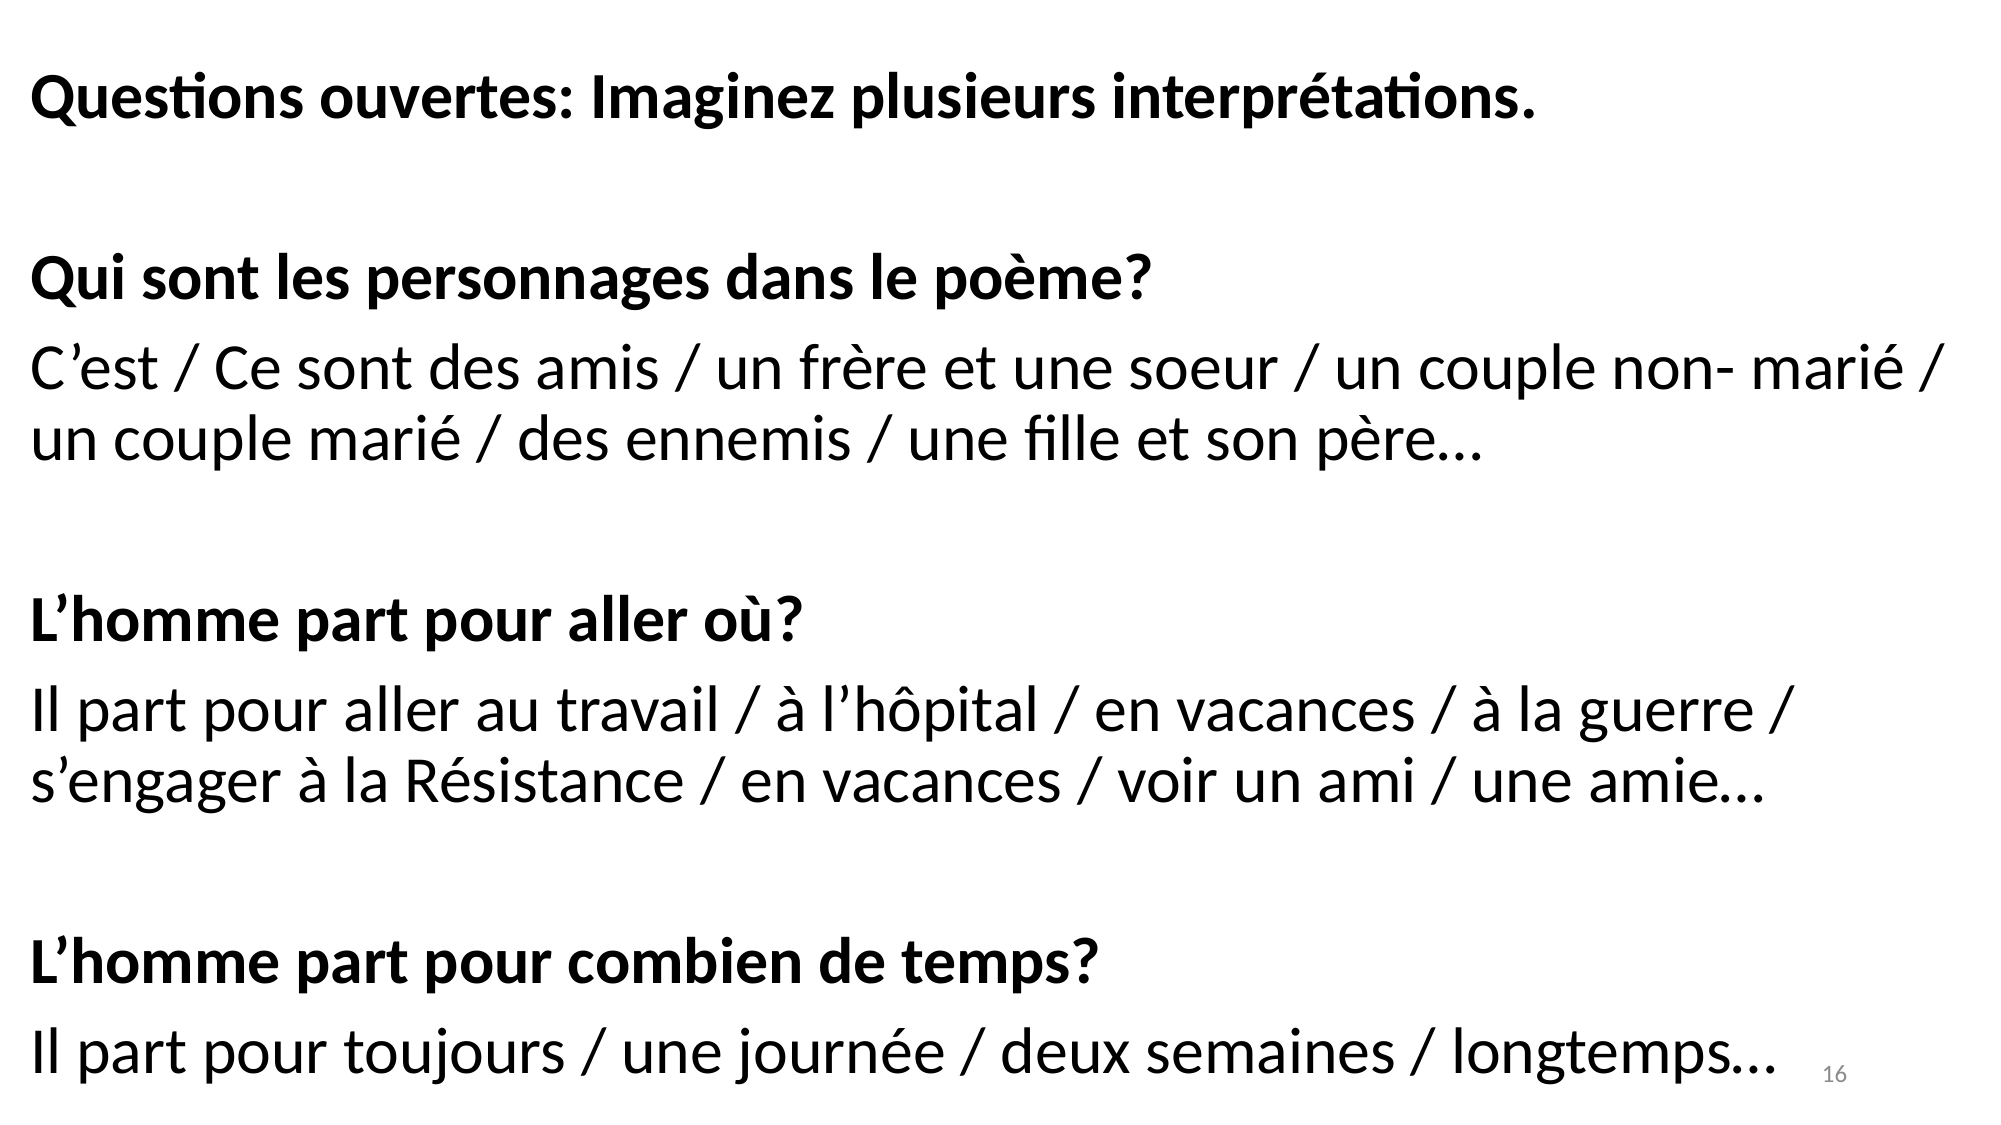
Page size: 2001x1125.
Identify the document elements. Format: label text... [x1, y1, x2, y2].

list Questions ouvertes: Imaginez plusieurs interprétations. Qui sont les personnages dans le poème? C’est / Ce sont des amis / un frère et une soeur / un couple non- marié / un couple marié / des ennemis / une fille et son père… L’homme part pour aller où? Il part pour aller au travail / à l’hôpital / en vacances / à la guerre / s’engager à la Résistance / en vacances / voir un ami / une amie… L’homme part pour combien de temps? Il part pour toujours / une journée / deux semaines / longtemps… [15, 54, 1970, 1105]
slide_number 16 [1412, 1042, 1863, 1103]
